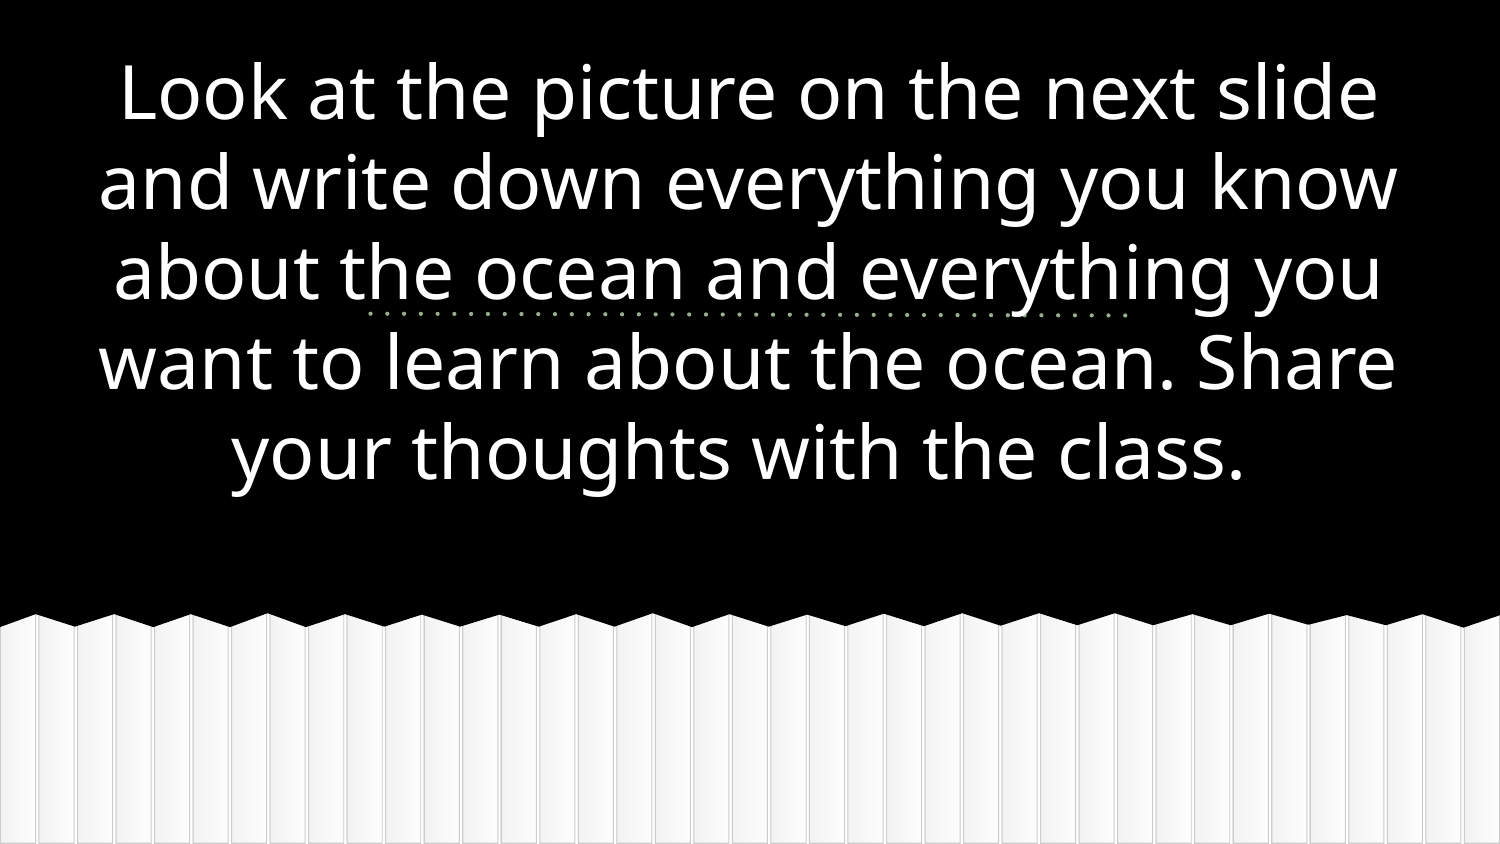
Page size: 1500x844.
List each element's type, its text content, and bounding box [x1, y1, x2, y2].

title Look at the picture on the next slide and write down everything you know about the ocean and everything you want to learn about the ocean. Share your thoughts with the class. [64, 235, 1435, 305]
